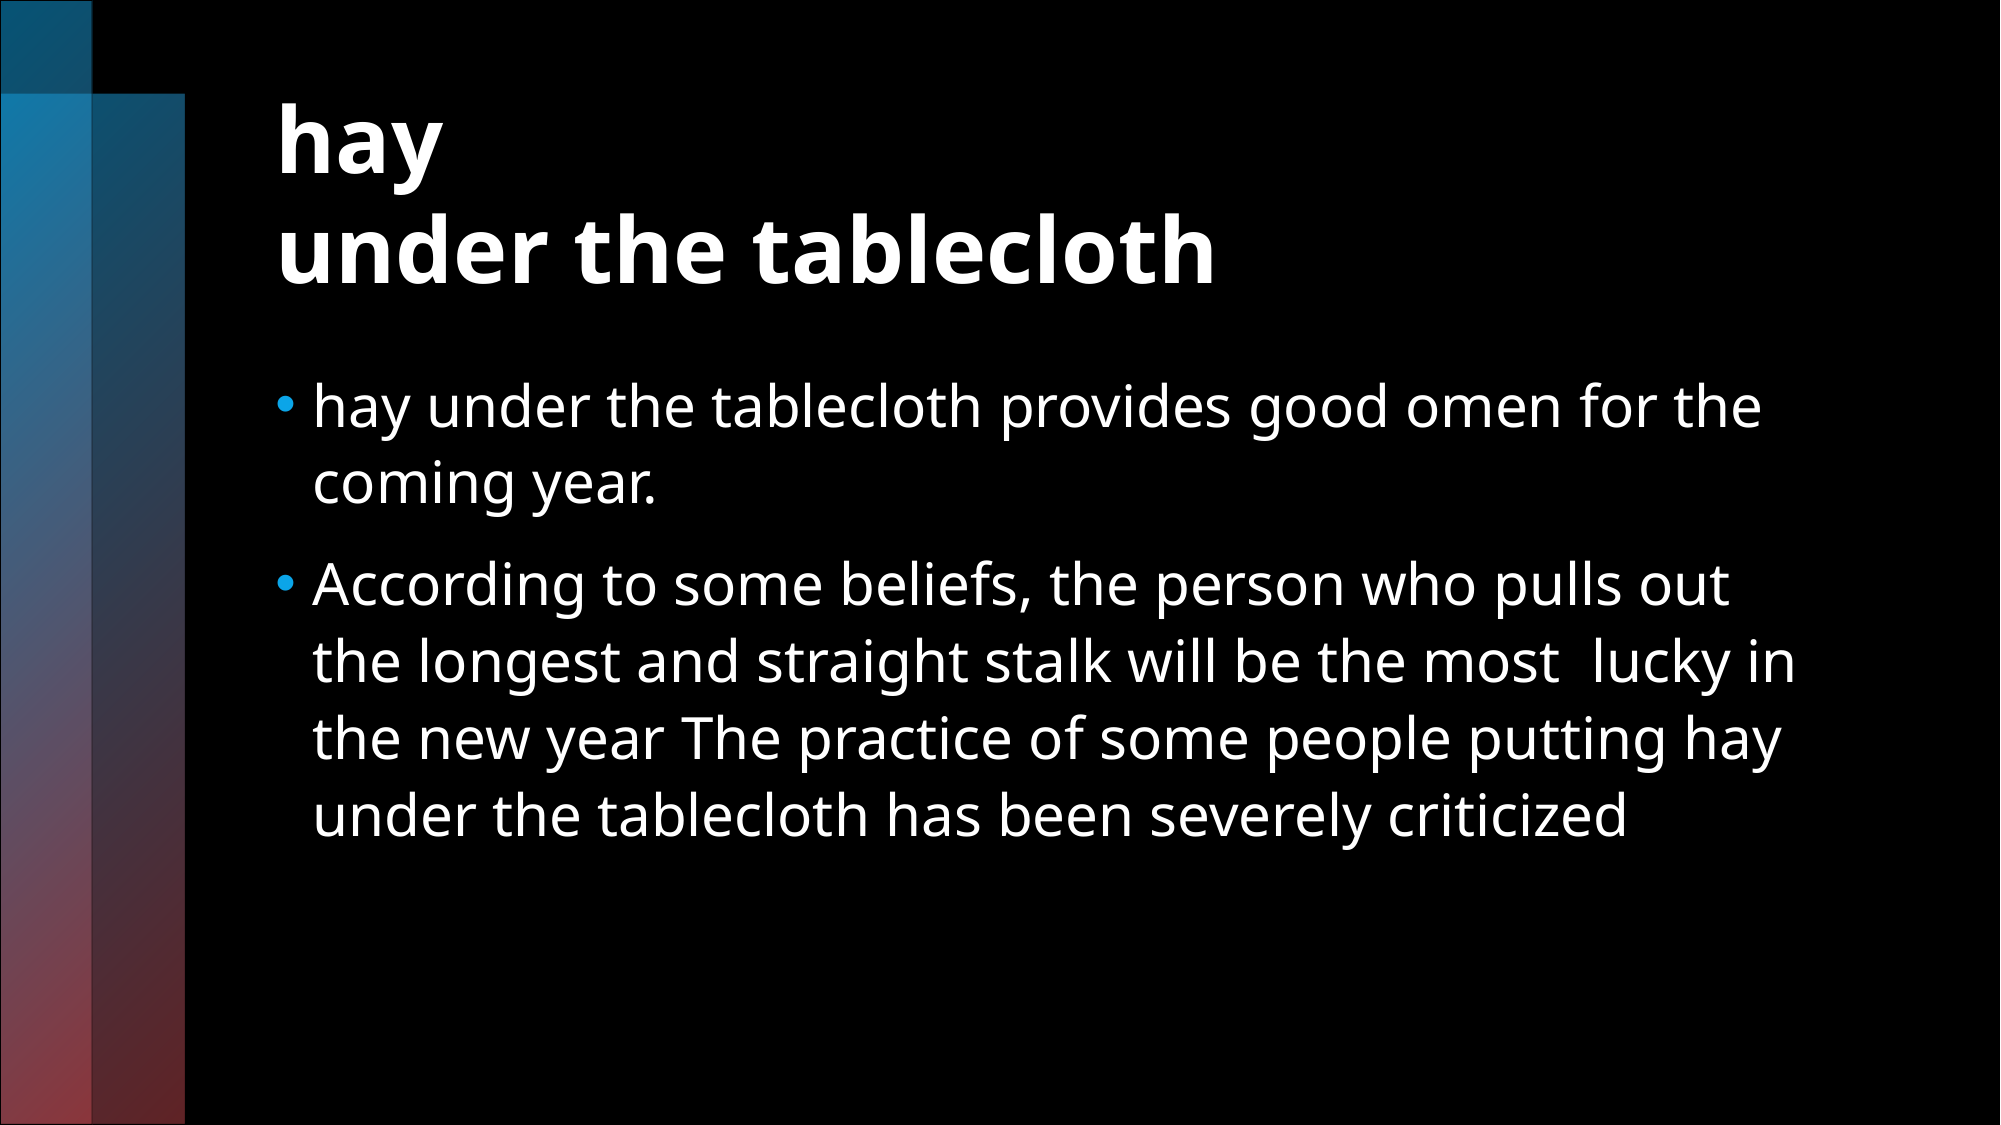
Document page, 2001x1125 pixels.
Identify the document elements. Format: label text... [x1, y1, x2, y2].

list hay under the tablecloth provides good omen for the coming year. According to some beliefs, the person who pulls out the longest and straight stalk will be the most lucky in the new year The practice of some people putting hay under the tablecloth has been severely criticized [260, 354, 1817, 999]
title hay under the tablecloth [260, 74, 1817, 329]
